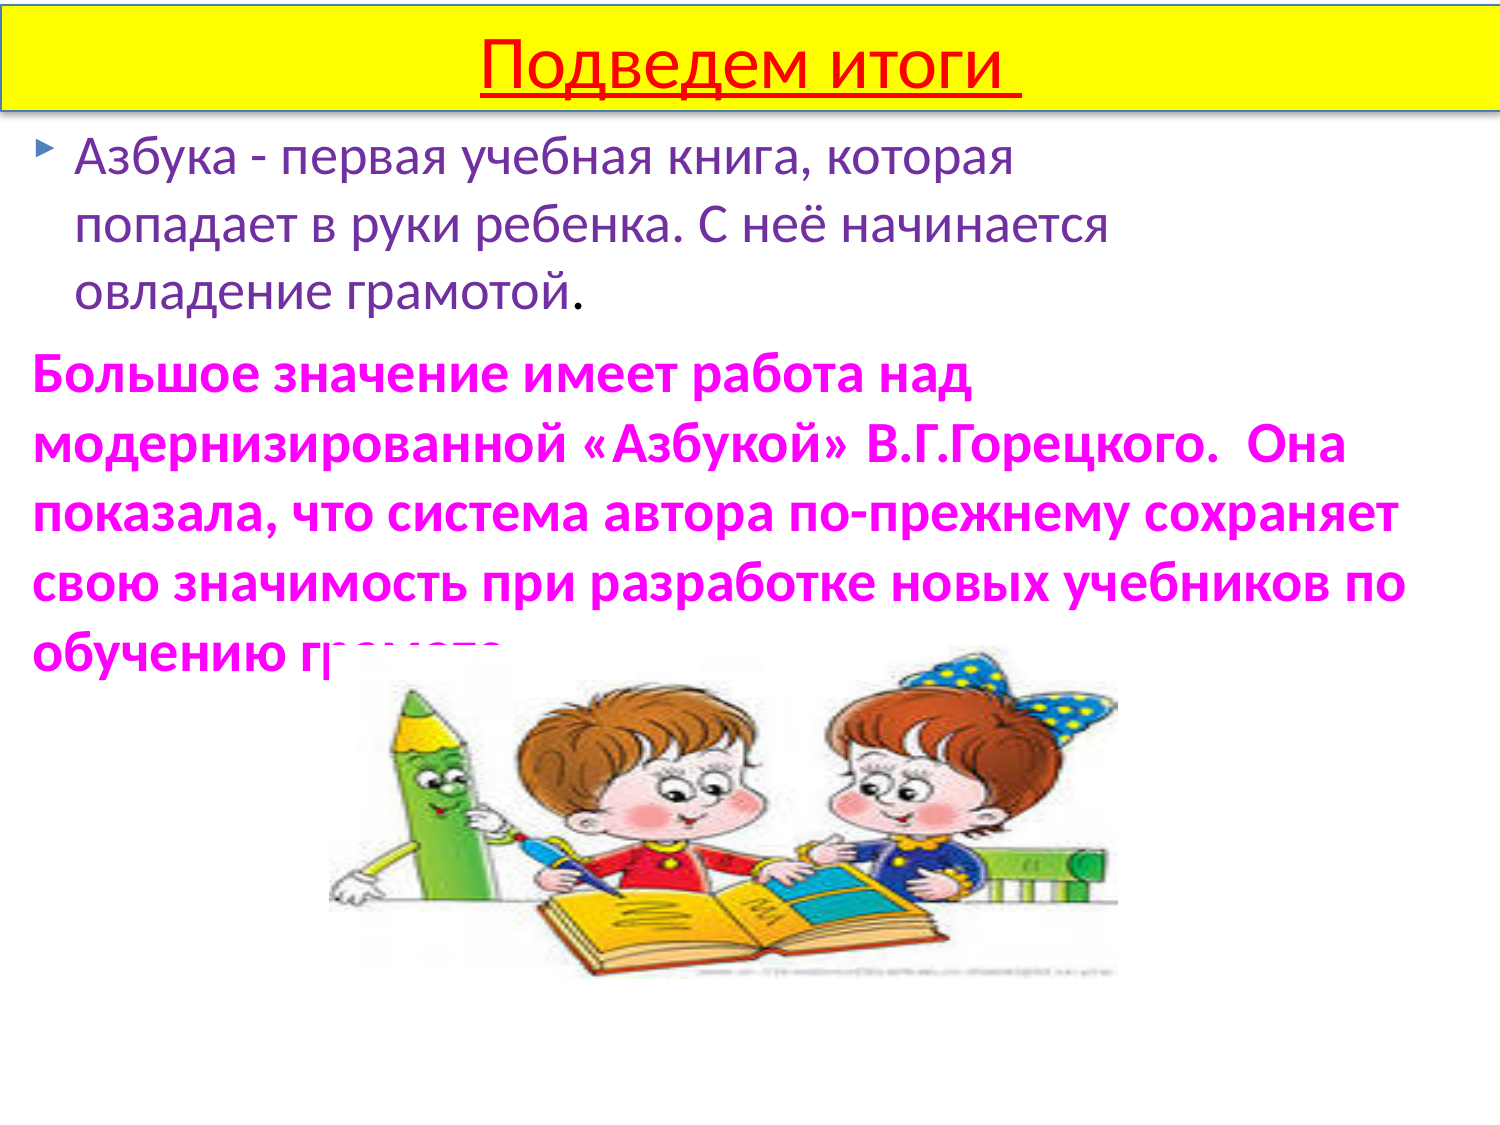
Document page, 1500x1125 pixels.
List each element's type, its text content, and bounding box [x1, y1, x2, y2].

text_box Большое значение имеет работа над модернизированной «Азбукой» В.Г.Горецкого. Она показала, что система автора по-прежнему сохраняет свою значимость при разработке новых учебников по обучению грамоте [17, 326, 1427, 691]
picture [329, 644, 1118, 979]
text_box Подведем итоги [0, 4, 1500, 112]
text_box Азбука - первая учебная книга, которая попадает в руки ребенка. С неё начинается овладение грамотой. [0, 111, 1144, 341]
